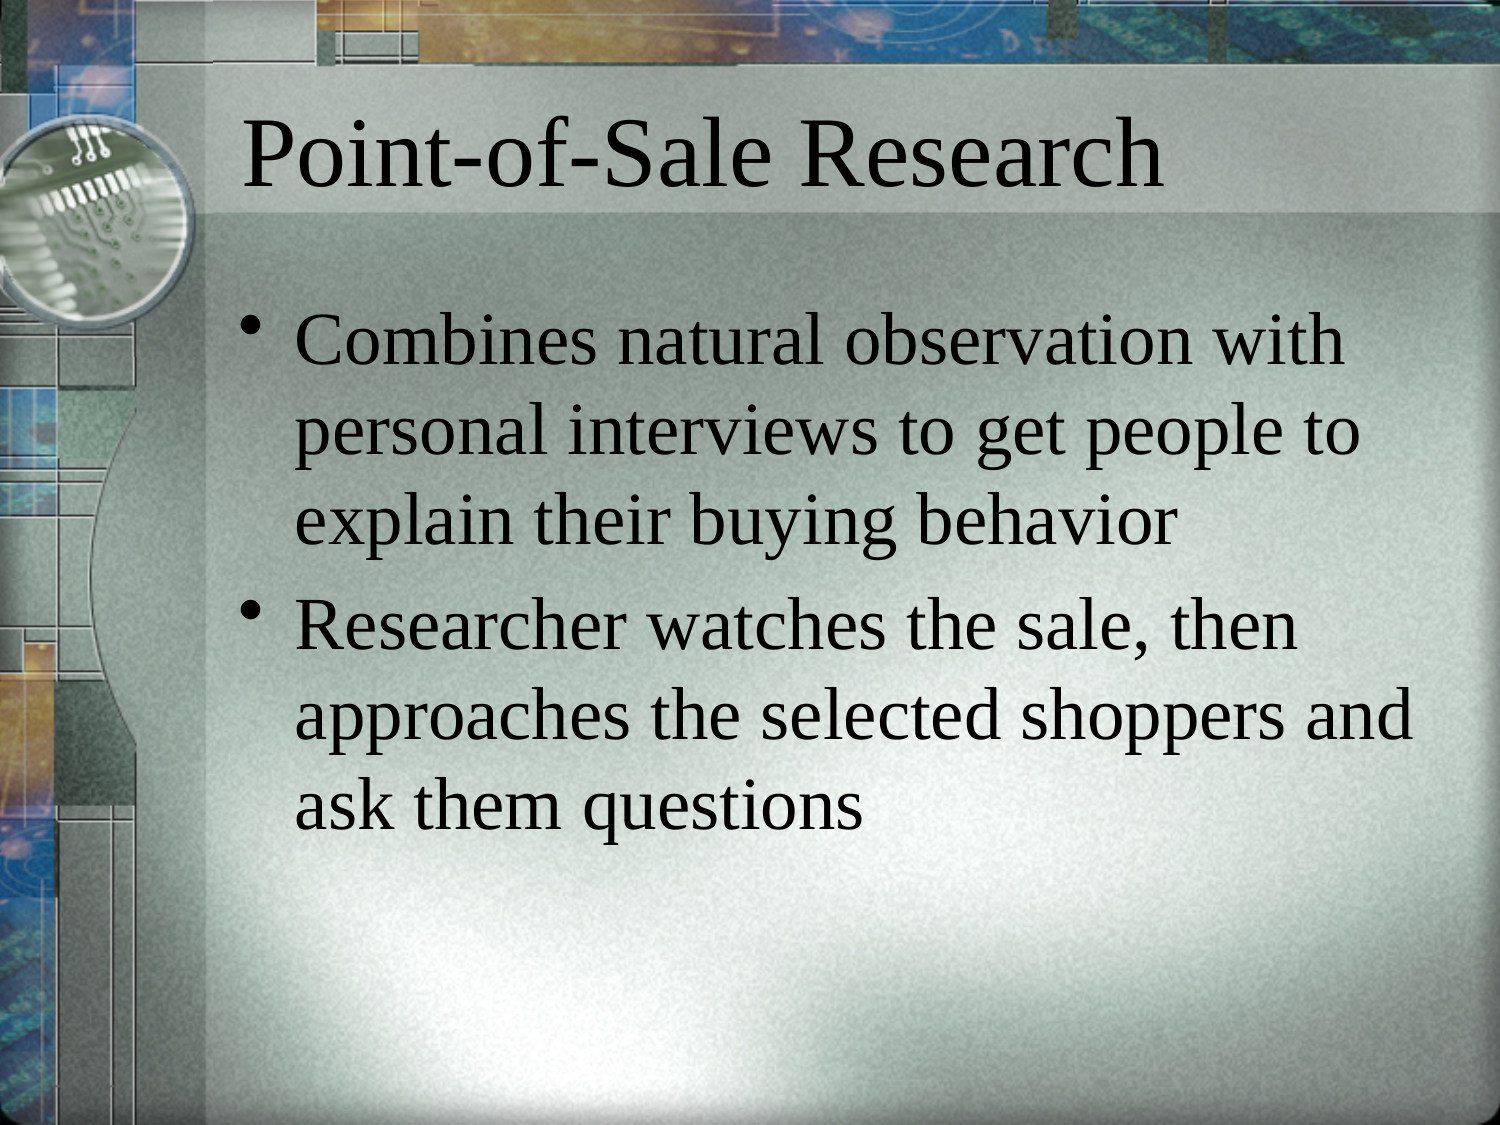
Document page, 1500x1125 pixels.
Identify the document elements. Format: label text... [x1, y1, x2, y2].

picture [0, 0, 1500, 1125]
list Combines natural observation with personal interviews to get people to explain their buying behavior Researcher watches the sale, then approaches the selected shoppers and ask them questions [224, 282, 1465, 1006]
title Point-of-Sale Research [227, 78, 1476, 215]
